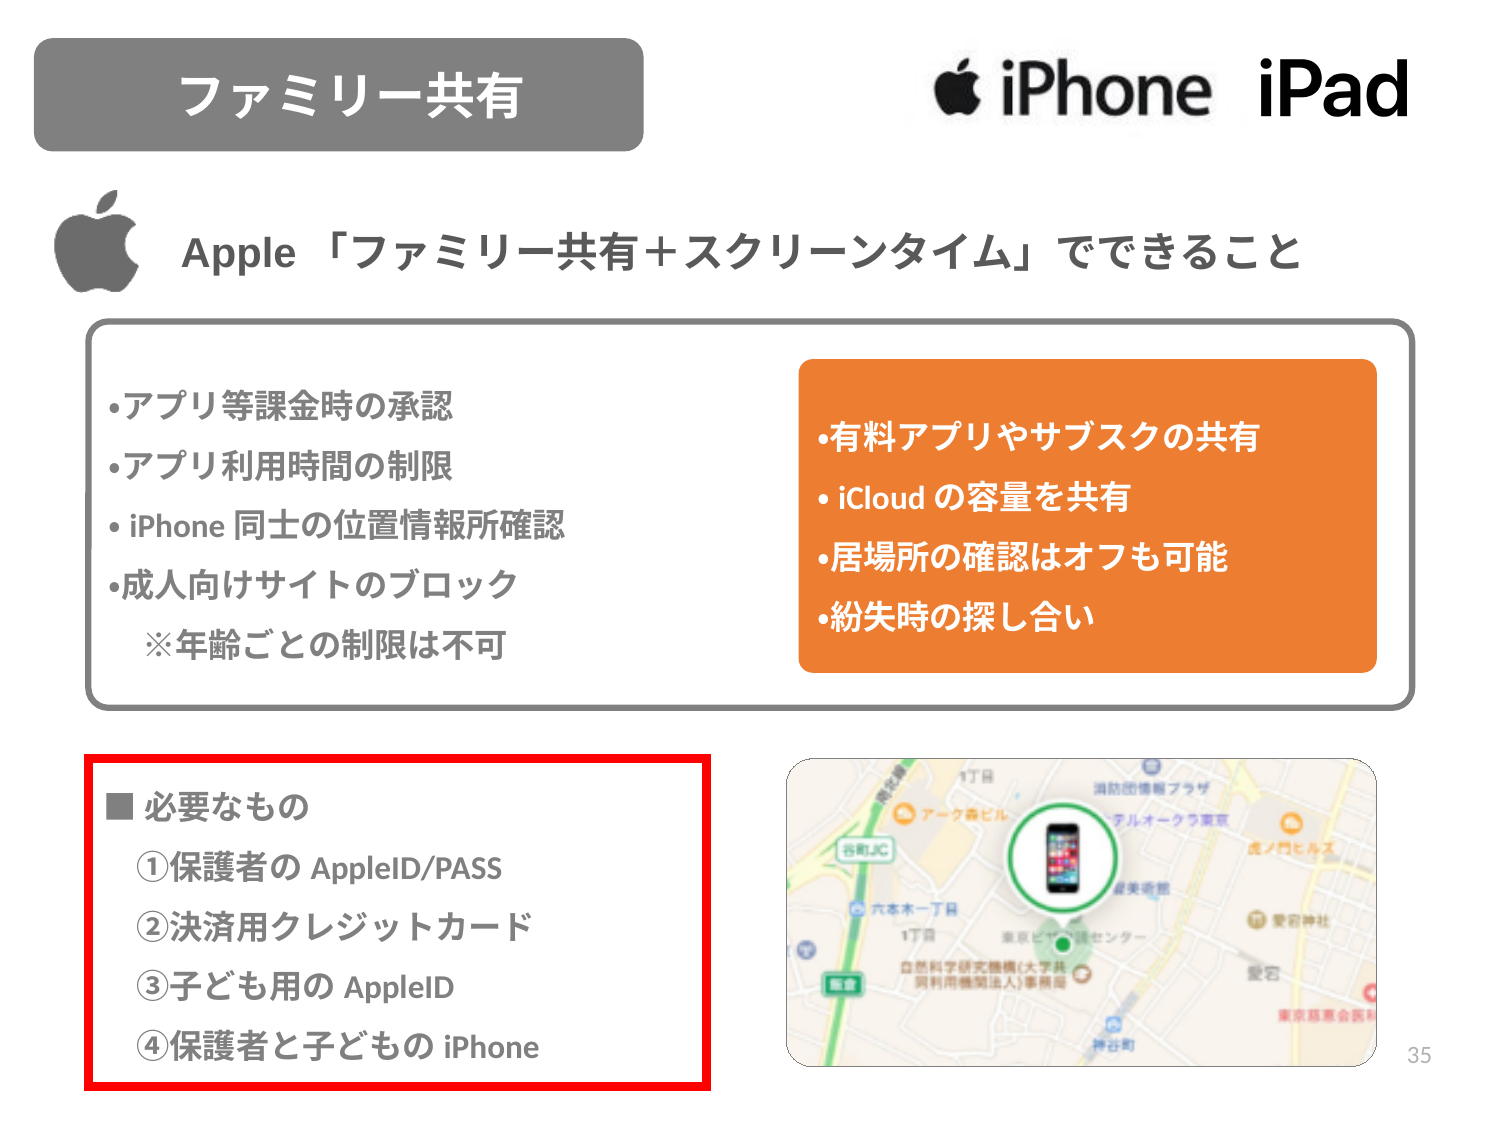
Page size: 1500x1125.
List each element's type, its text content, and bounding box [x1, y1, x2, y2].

text_box Apple「ファミリー共有＋スクリーンタイム」でできること [165, 193, 1432, 284]
picture [786, 758, 1377, 1067]
text_box ファミリー共有 [32, 37, 645, 153]
text_box ・アプリ等課金時の承認 ・アプリ利用時間の制限 ・iPhone同士の位置情報所確認 ・成人向けサイトのブロック ※年齢ごとの制限は不可 [87, 320, 1414, 709]
text_box ■必要なもの ①保護者のAppleID/PASS ②決済用クレジットカード ③子ども用のAppleID ④保護者と子どものiPhone [87, 758, 707, 1088]
text_box ・有料アプリやサブスクの共有 ・iCloudの容量を共有 ・居場所の確認はオフも可能 ・紛失時の探し合い [797, 358, 1378, 674]
slide_number 35 [1109, 1023, 1448, 1084]
picture [1254, 51, 1413, 123]
picture [903, 37, 1246, 138]
picture [44, 189, 149, 293]
